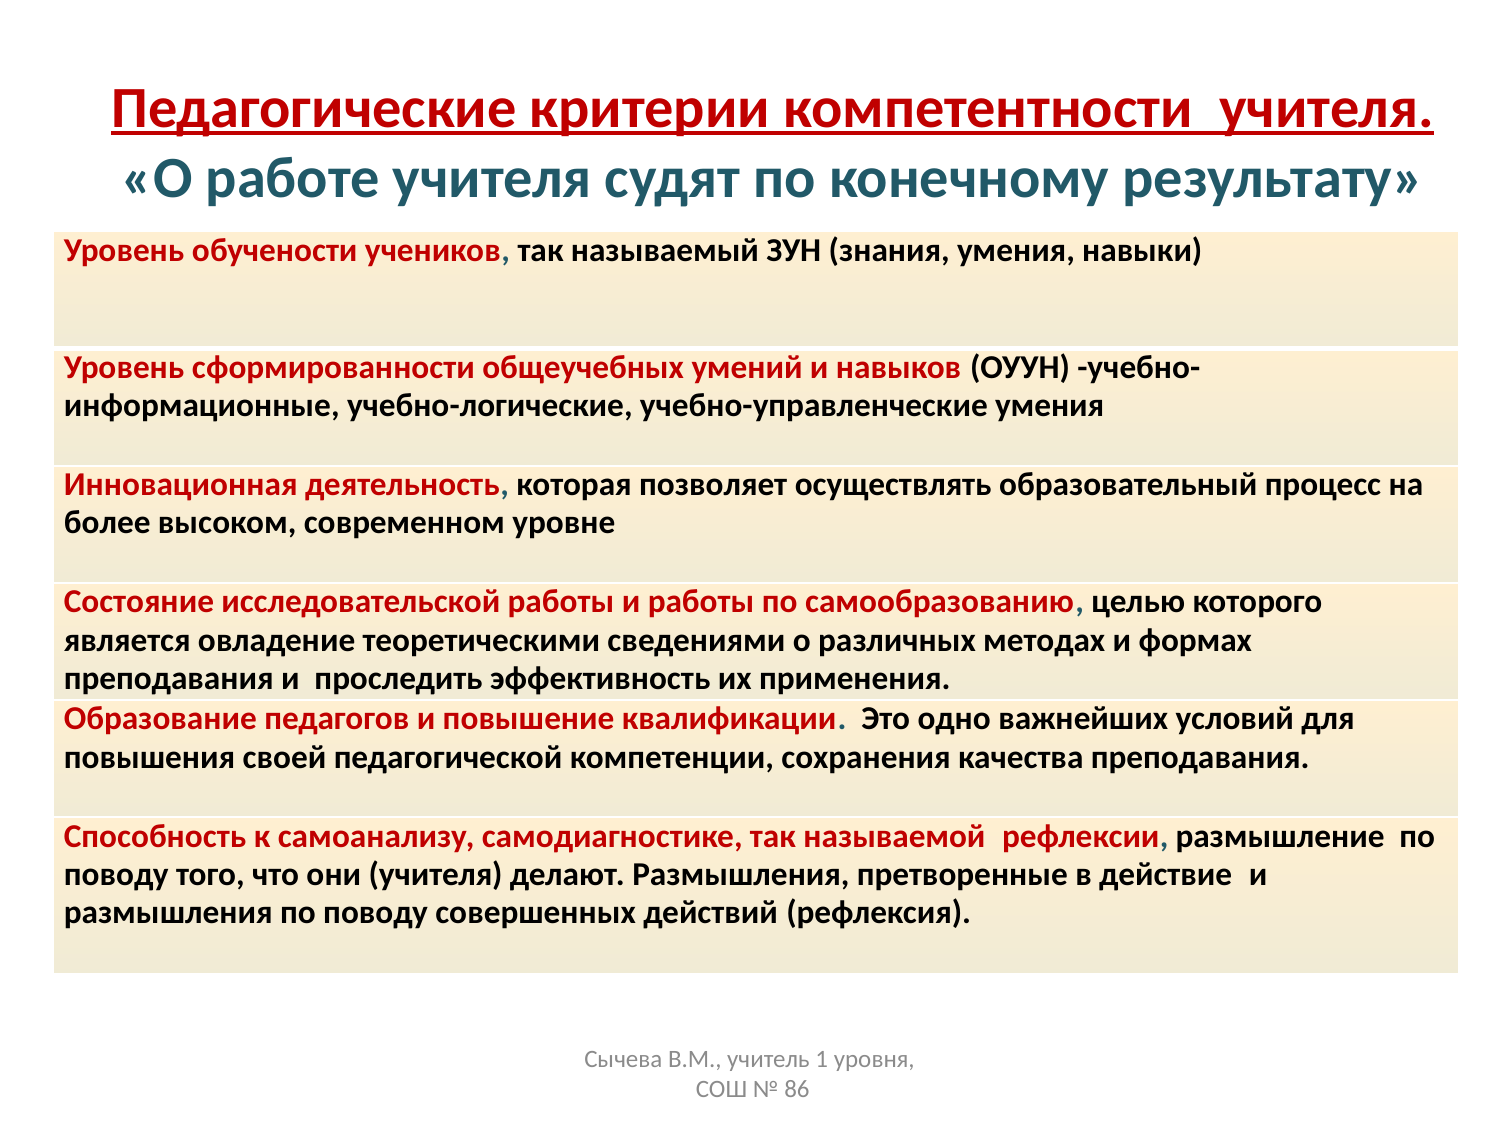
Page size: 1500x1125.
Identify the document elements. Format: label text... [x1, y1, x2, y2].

table_cell Образование педагогов и повышение квалификации. Это одно важнейших условий для повышения своей педагогической компетенции, сохранения качества преподавания. [54, 701, 1458, 816]
table_cell Инновационная деятельность, которая позволяет осуществлять образовательный процесс на более высоком, современном уровне [54, 467, 1458, 582]
table_cell Состояние исследовательской работы и работы по самообразованию, целью которого является овладение теоретическими сведениями о различных методах и формах преподавания и проследить эффективность их применения. [54, 584, 1458, 699]
table_cell Уровень сформированности общеучебных умений и навыков (ОУУН) -учебно-информационные, учебно-логические, учебно-управленческие умения [54, 351, 1458, 465]
title Педагогические критерии компетентности учителя. «О работе учителя судят по конечному результату» [75, 45, 1471, 233]
table_cell Способность к самоанализу, самодиагностике, так называемой рефлексии, размышление по поводу того, что они (учителя) делают. Размышления, претворенные в действие и размышления по поводу совершенных действий (рефлексия). [54, 818, 1458, 973]
footer Сычева В.М., учитель 1 уровня, СОШ № 86 [512, 1042, 988, 1103]
table_header Уровень обучености учеников, так называемый ЗУН (знания, умения, навыки) [54, 232, 1458, 346]
